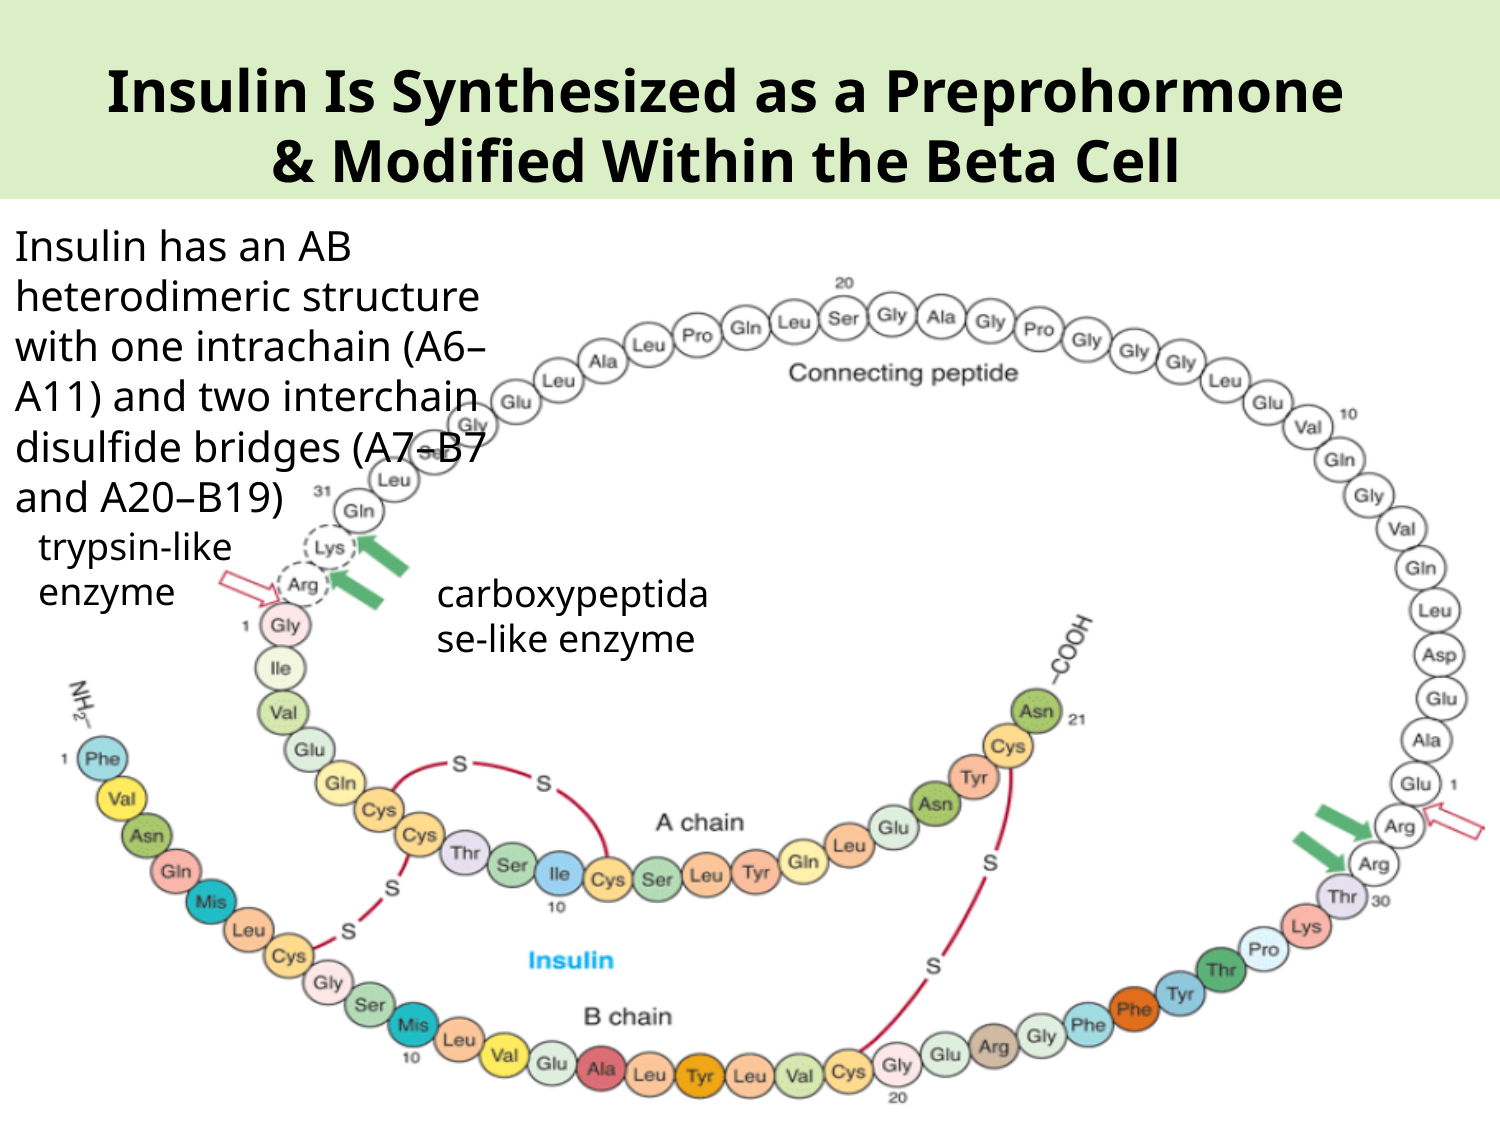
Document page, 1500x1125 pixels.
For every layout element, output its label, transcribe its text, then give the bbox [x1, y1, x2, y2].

picture [0, 198, 1500, 1125]
text_box Insulin Is Synthesized as a Preprohormone & Modified Within the Beta Cell [81, 46, 1371, 198]
